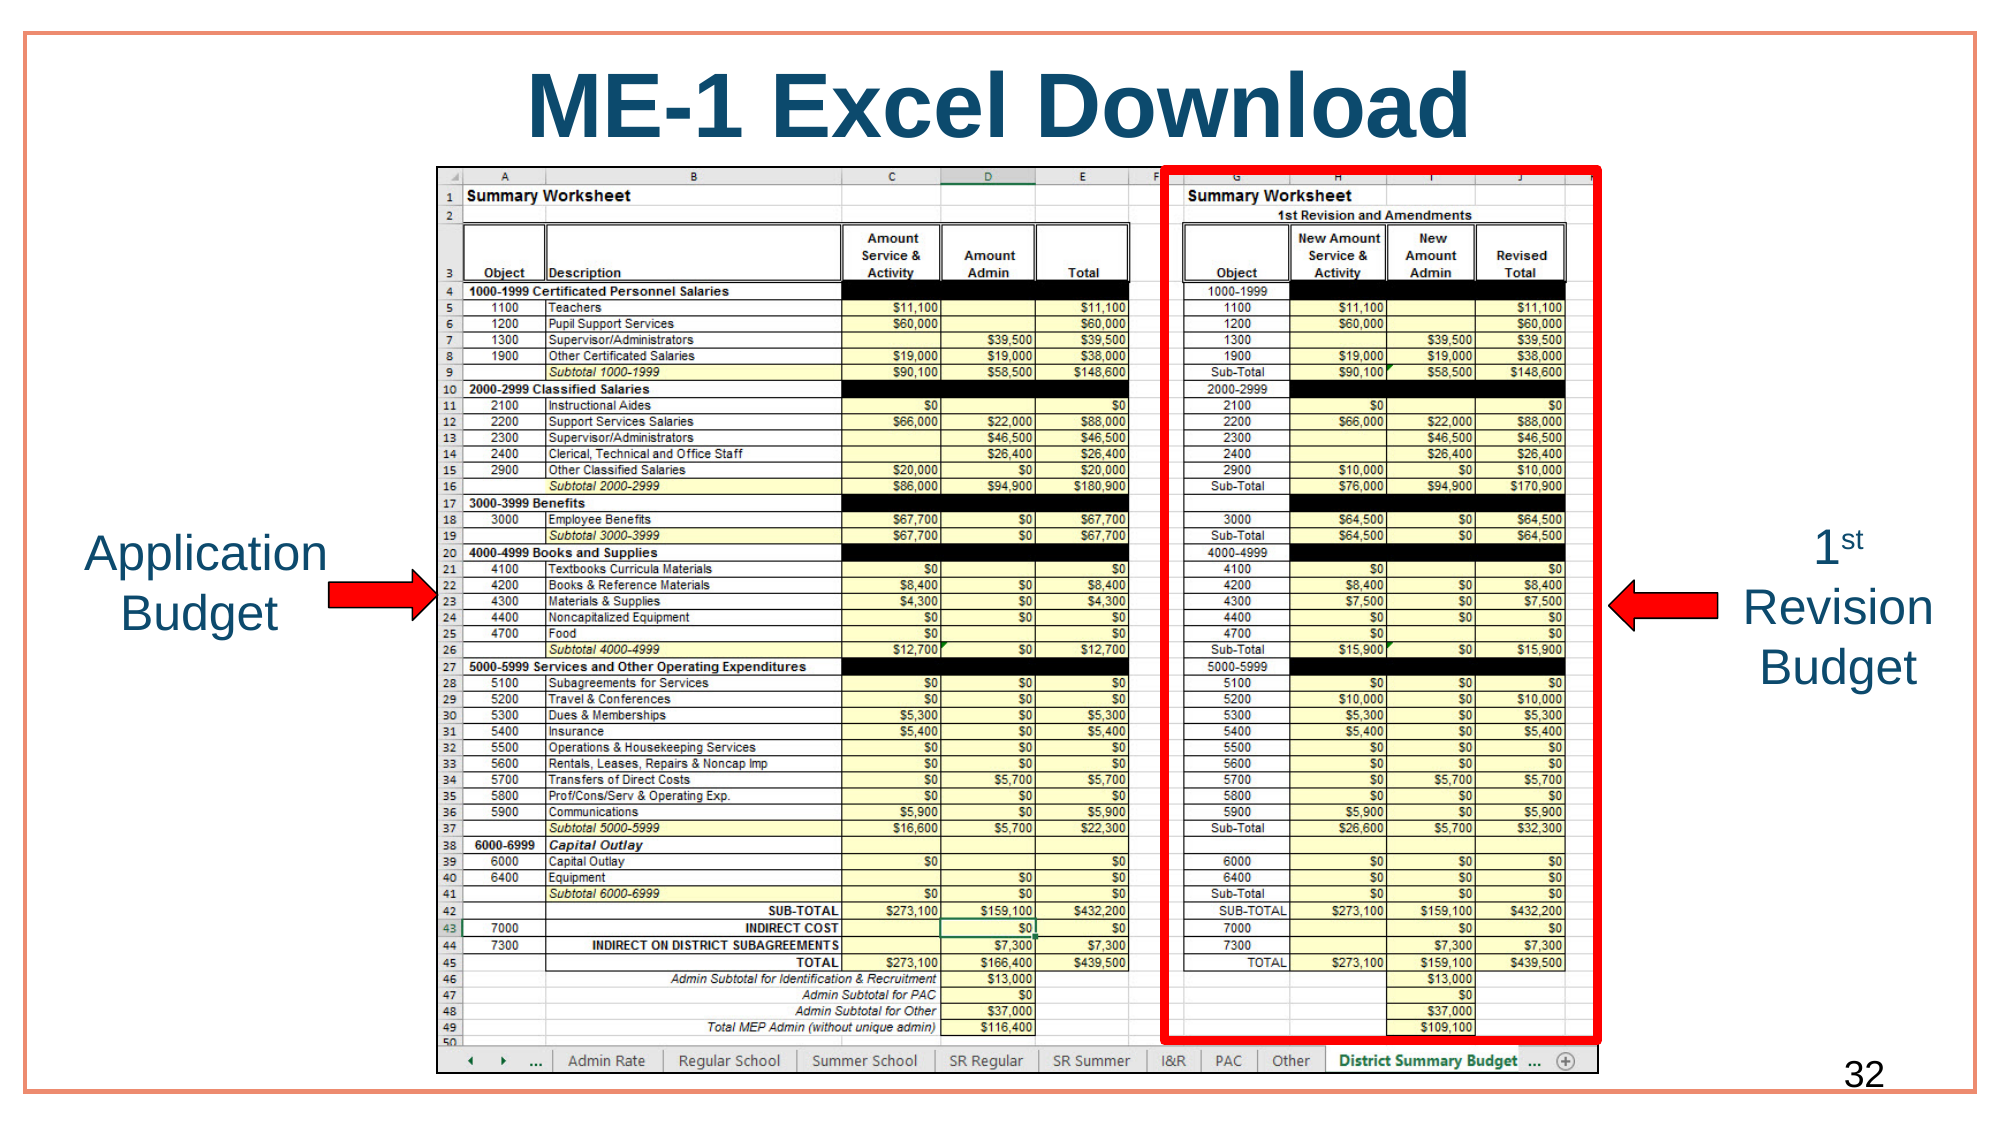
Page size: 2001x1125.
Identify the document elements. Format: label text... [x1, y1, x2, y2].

text_box [381, 569, 437, 621]
text_box [1608, 580, 1697, 631]
text_box 1st Revision Budget [1697, 496, 1980, 713]
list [437, 168, 1598, 1073]
text_box Application Budget [31, 505, 381, 655]
title ME-1 Excel Download [24, 0, 1975, 217]
slide_number 32 [1433, 1042, 1900, 1103]
